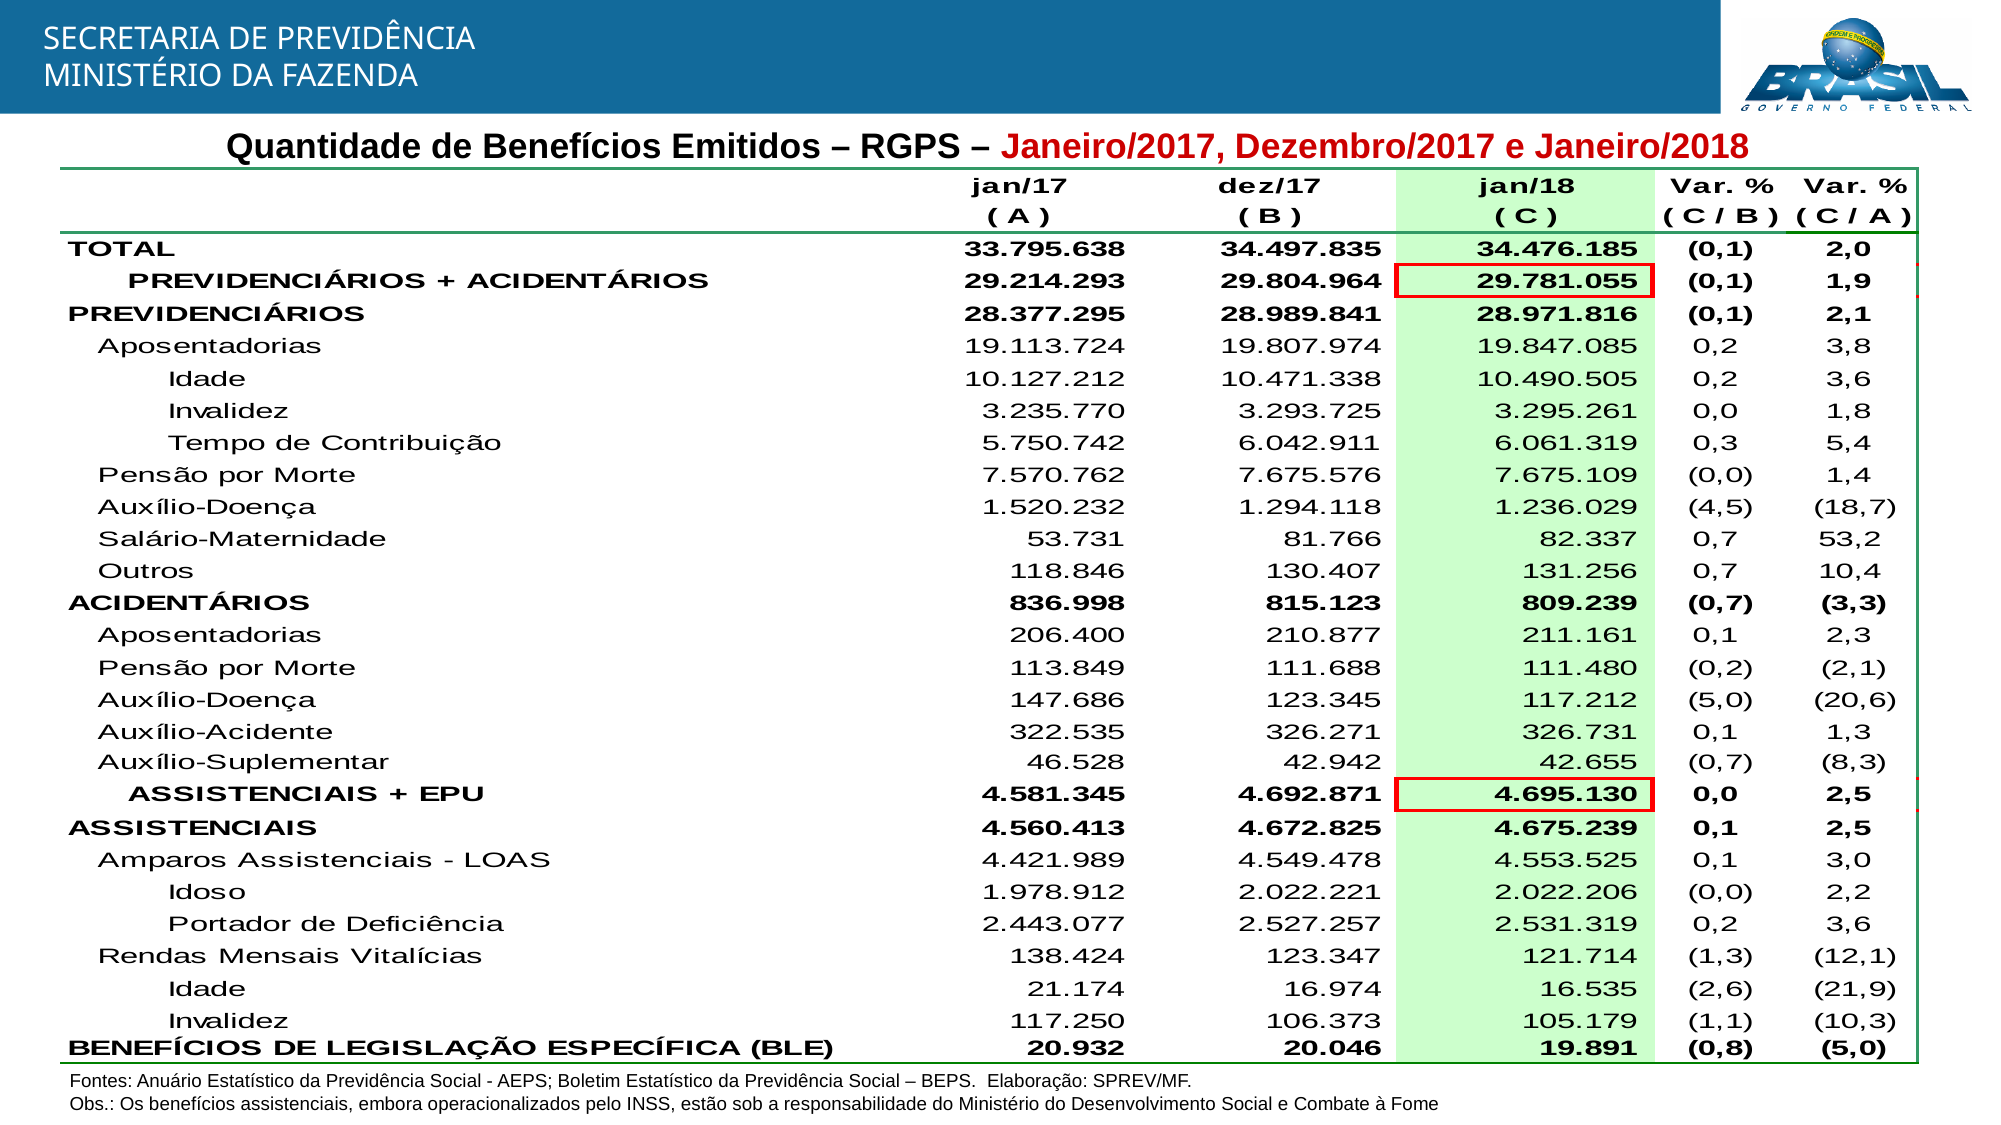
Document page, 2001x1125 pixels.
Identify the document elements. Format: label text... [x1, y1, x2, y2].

text_box Quantidade de Benefícios Emitidos – RGPS – Janeiro/2017, Dezembro/2017 e Janeiro/2018 [54, 120, 1922, 168]
picture [59, 167, 1922, 1066]
text_box Fontes: Anuário Estatístico da Previdência Social - AEPS; Boletim Estatístico da Previdência Social – BEPS. Elaboração: SPREV/MF. Obs.: Os benefícios assistenciais, embora operacionalizados pelo INSS, estão sob a responsabilidade do Ministério do Desenvolvimento Social e Combate à Fome [54, 1072, 1555, 1122]
picture [1741, 18, 1972, 111]
